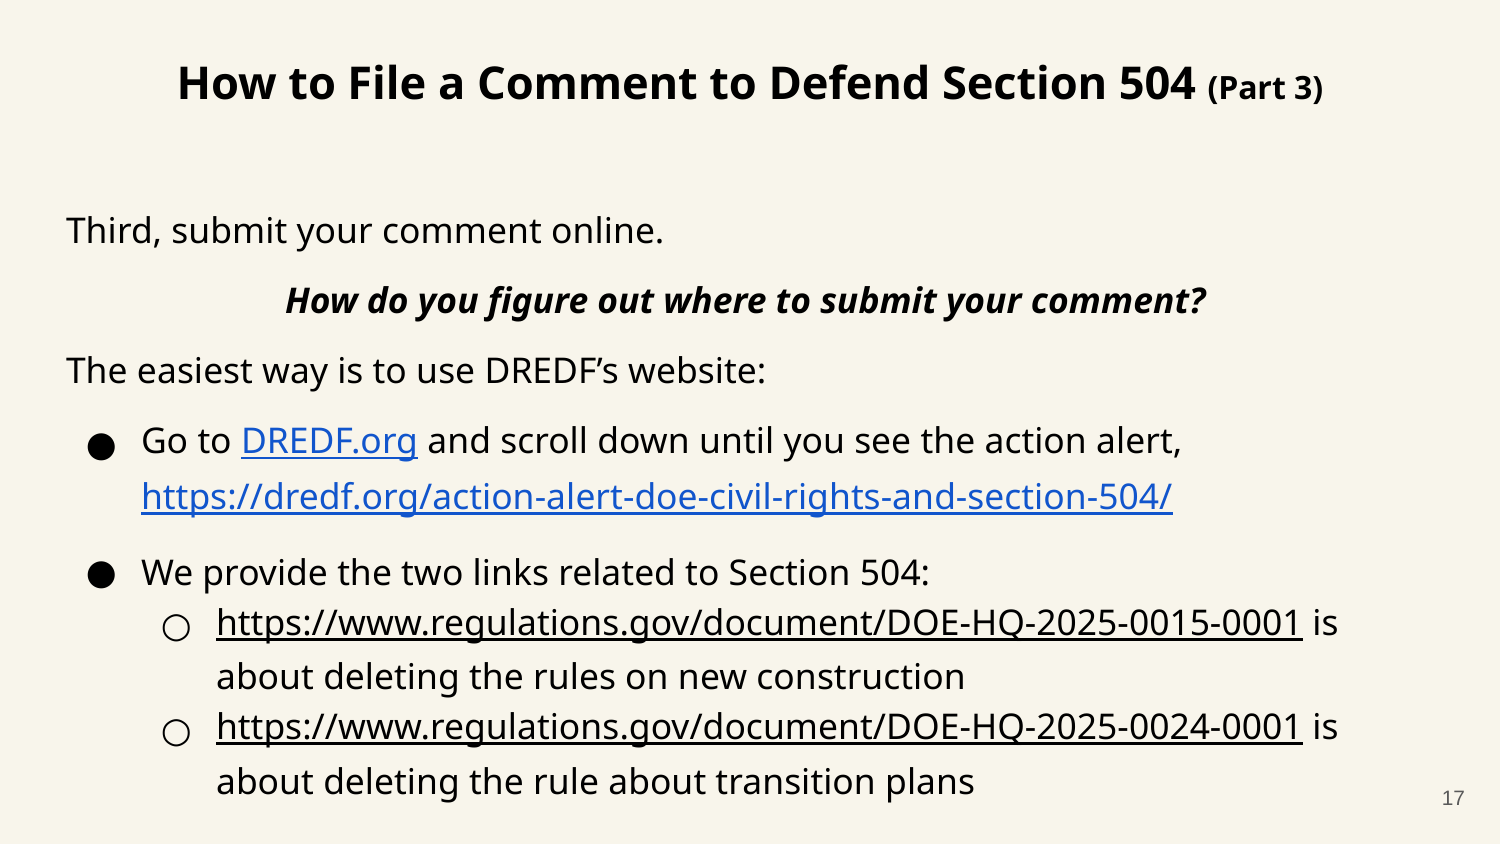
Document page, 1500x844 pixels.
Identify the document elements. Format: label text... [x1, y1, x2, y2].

title How to File a Comment to Defend Section 504 (Part 3) [28, 31, 1471, 126]
list Third, submit your comment online. How do you figure out where to submit your comment? The easiest way is to use DREDF’s website: Go to DREDF.org and scroll down until you see the action alert, https://dredf.org/action-alert-doe-civil-rights-and-section-504/ We provide the two links related to Section 504: https://www.regulations.gov/document/DOE-HQ-2025-0015-0001 is about deleting the rules on new construction https://www.regulations.gov/document/DOE-HQ-2025-0024-0001 is about deleting the rule about transition plans [51, 95, 1449, 790]
slide_number 17 [1389, 764, 1480, 830]
